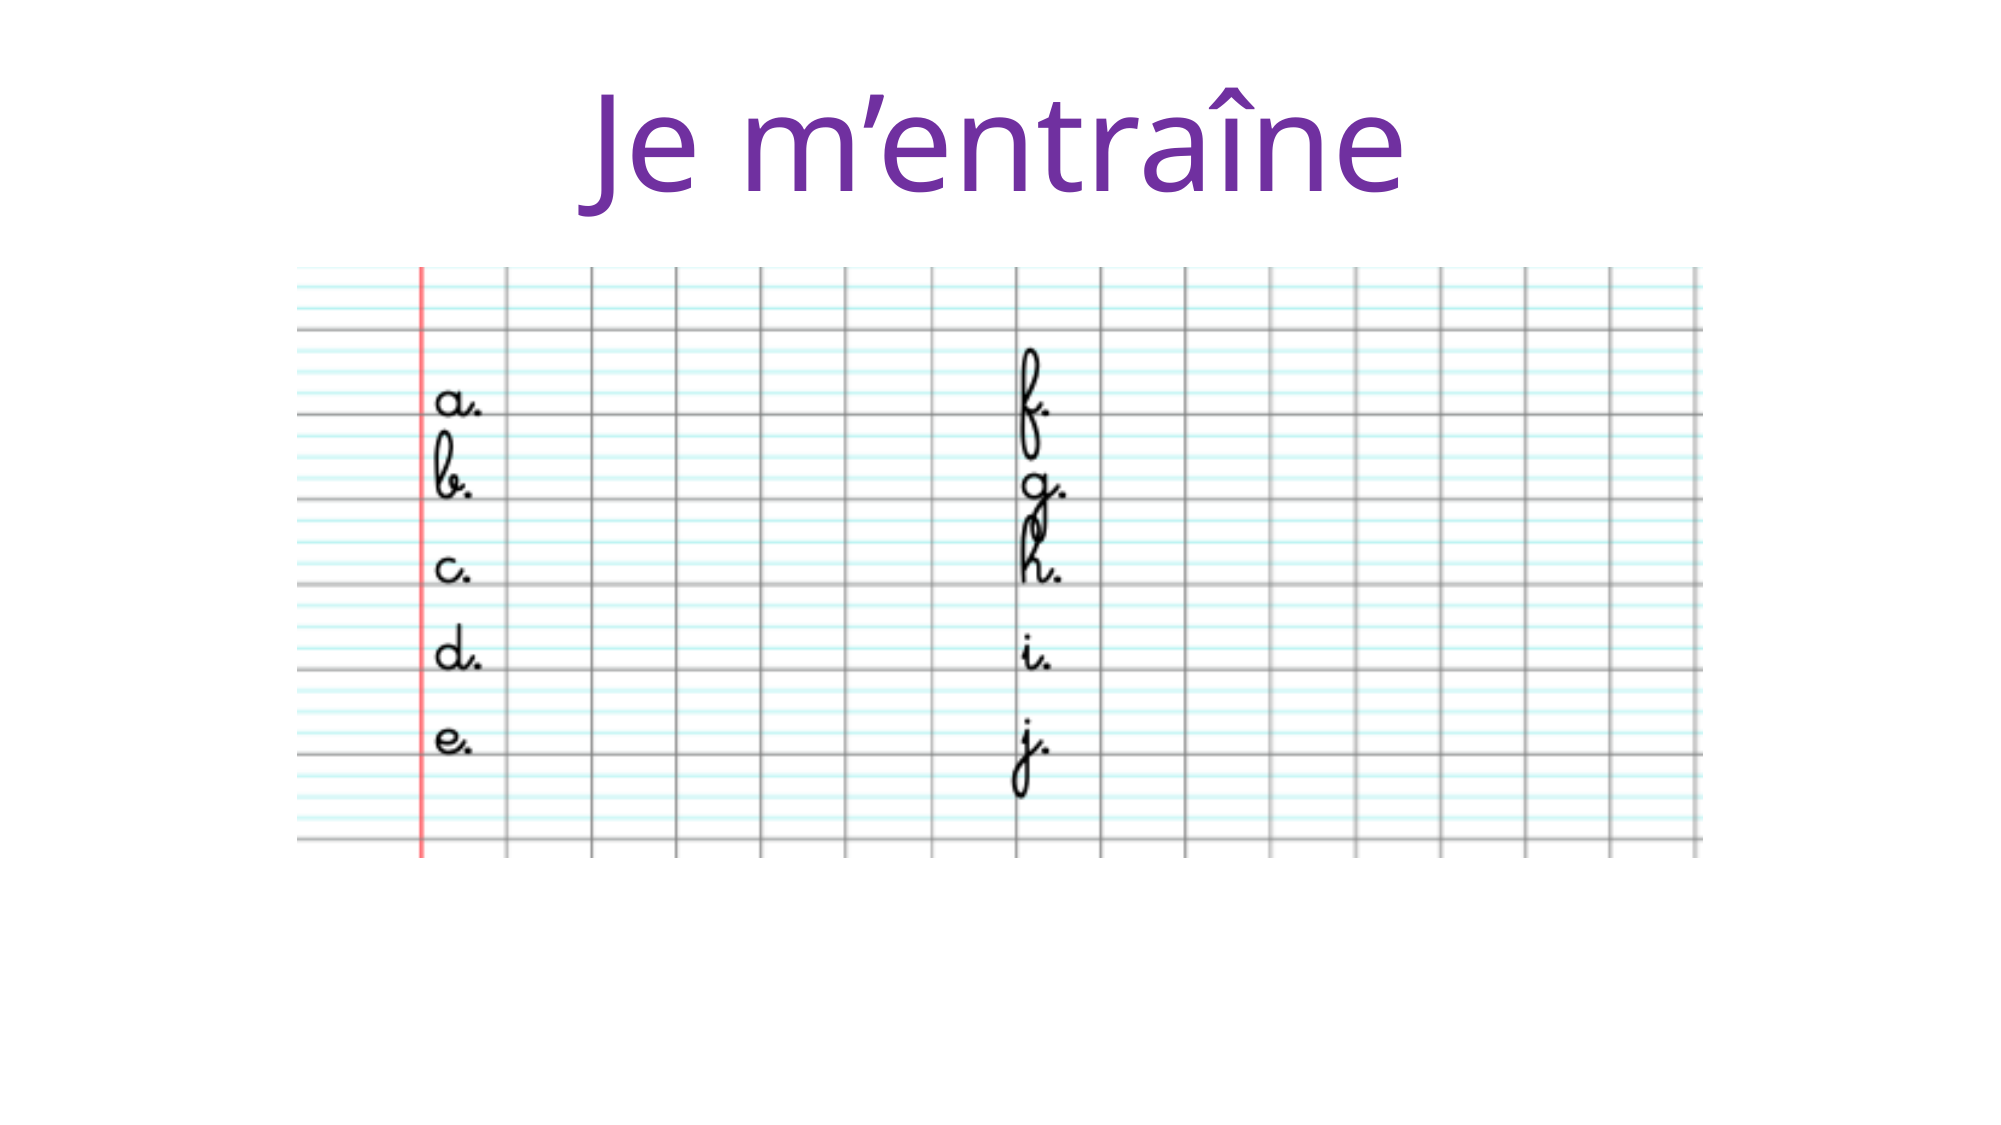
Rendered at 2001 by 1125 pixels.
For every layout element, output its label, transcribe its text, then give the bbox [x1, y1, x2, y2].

picture [297, 267, 1703, 858]
text_box Je m’entraîne [574, 40, 1426, 255]
